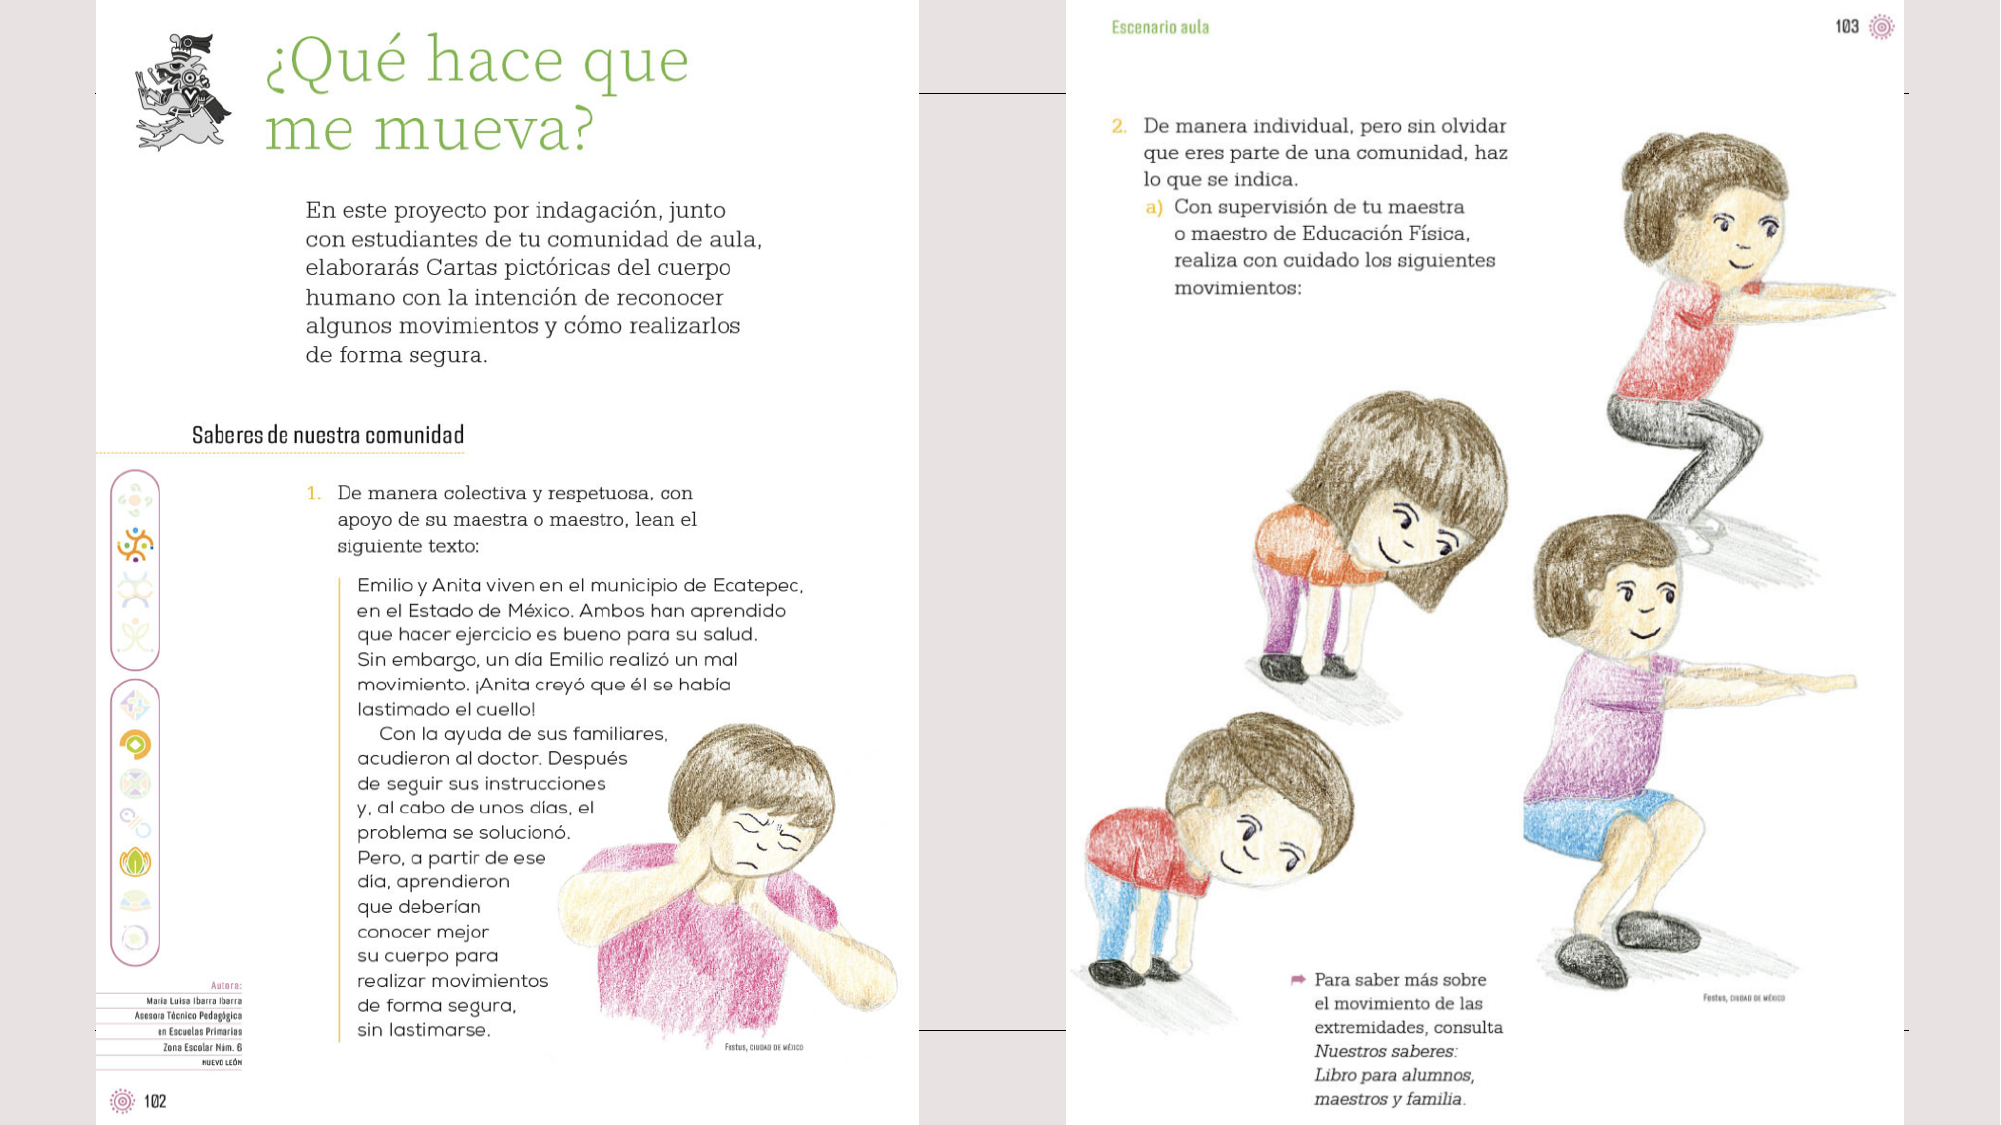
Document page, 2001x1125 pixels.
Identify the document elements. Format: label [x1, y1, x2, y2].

picture [1066, 0, 1904, 1125]
picture [96, 0, 919, 1125]
